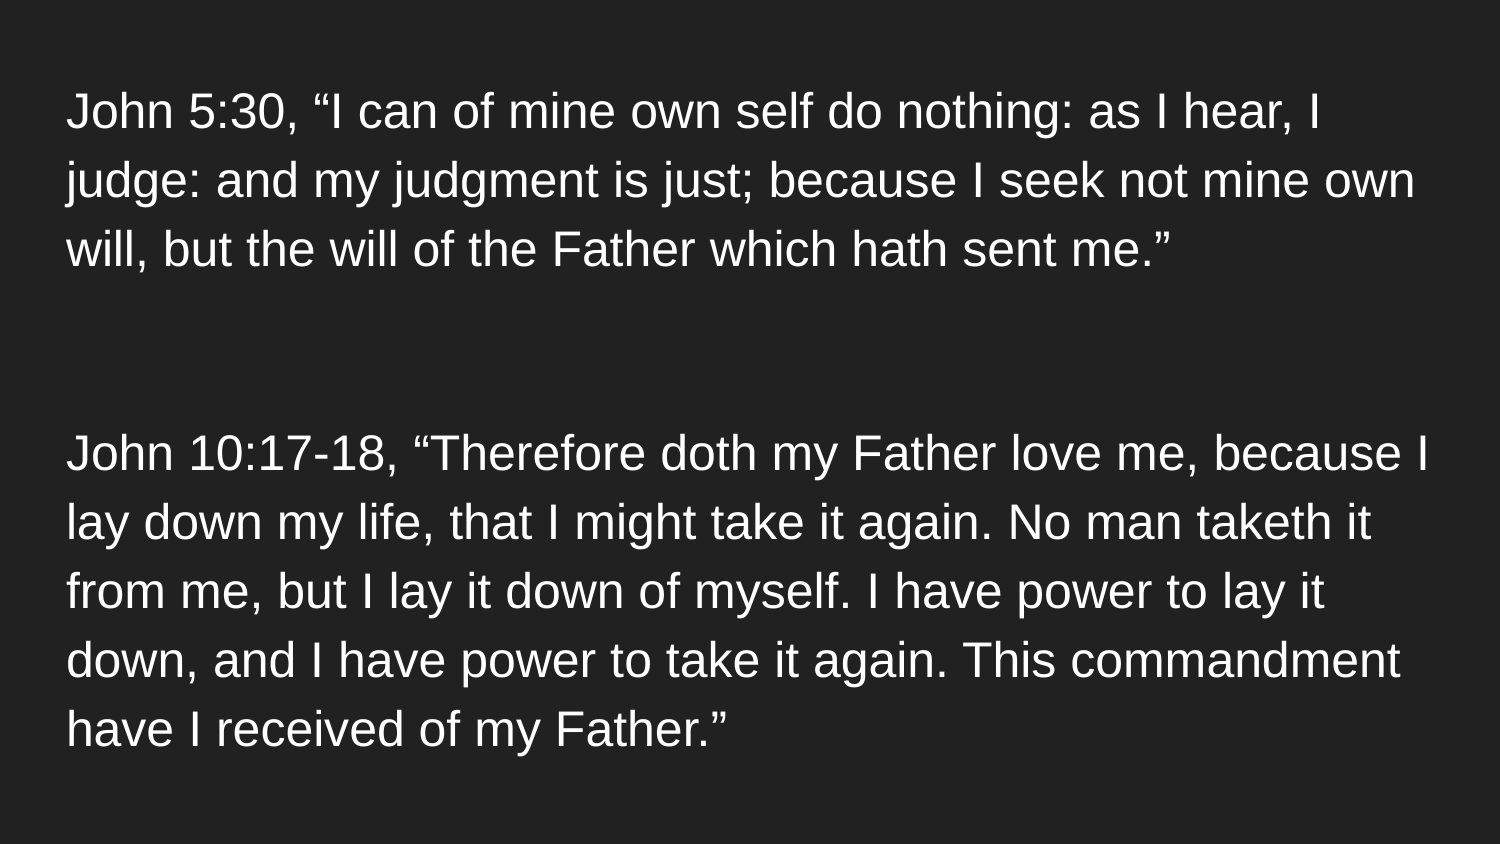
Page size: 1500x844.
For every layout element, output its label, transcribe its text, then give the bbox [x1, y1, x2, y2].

list John 5:30, “I can of mine own self do nothing: as I hear, I judge: and my judgment is just; because I seek not mine own will, but the will of the Father which hath sent me.” John 10:17-18, “Therefore doth my Father love me, because I lay down my life, that I might take it again. No man taketh it from me, but I lay it down of myself. I have power to lay it down, and I have power to take it again. This commandment have I received of my Father.” [51, 54, 1449, 615]
